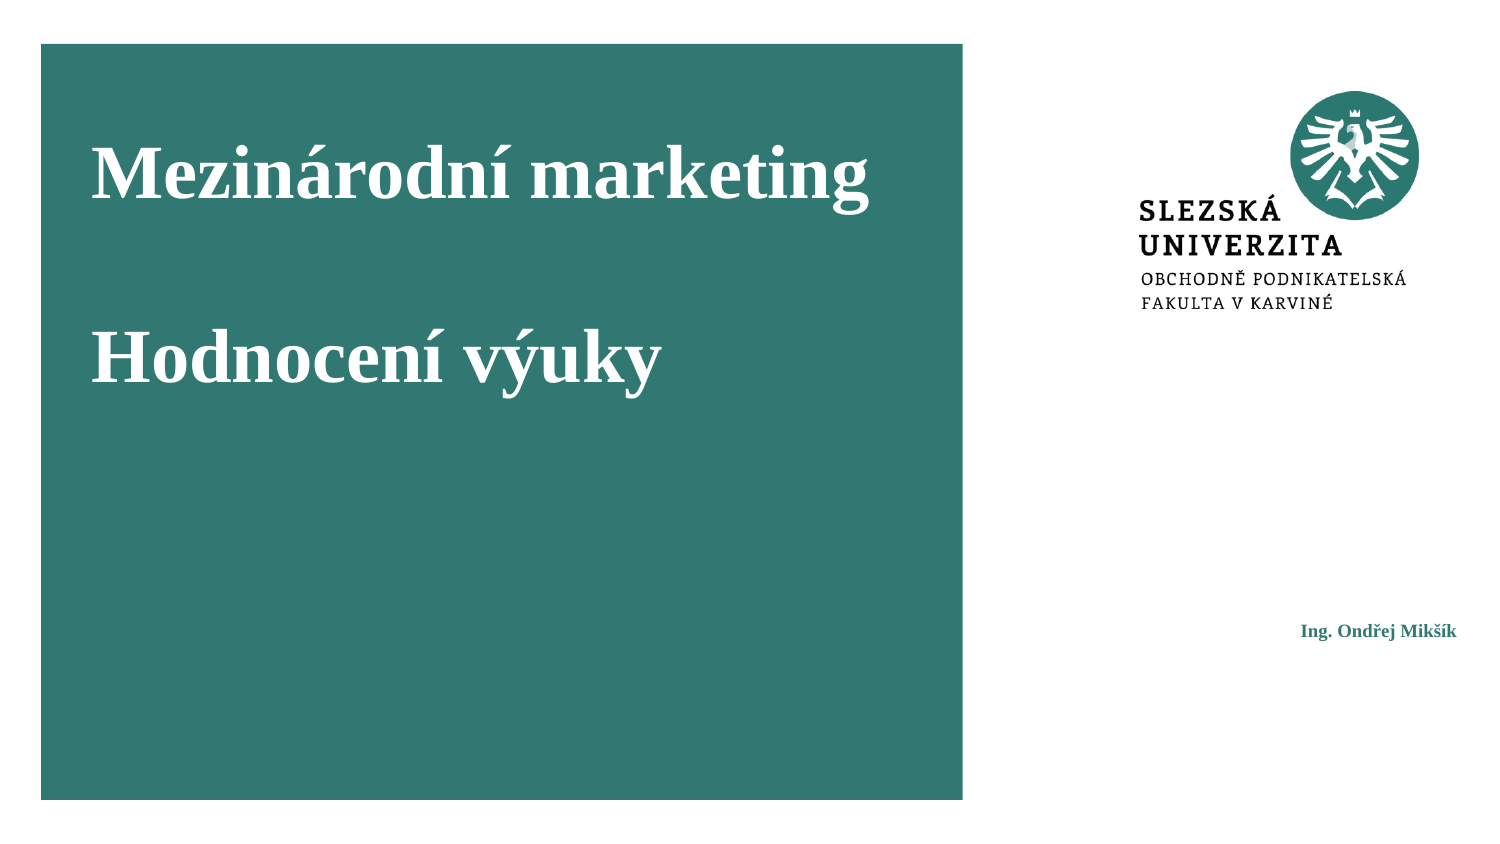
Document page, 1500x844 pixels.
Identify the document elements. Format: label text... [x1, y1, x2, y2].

text_box [39, 42, 965, 802]
title Mezinárodní marketing Hodnocení výuky [76, 114, 916, 470]
text_box Ing. Ondřej Mikšík [1141, 610, 1472, 800]
picture [1139, 90, 1419, 309]
